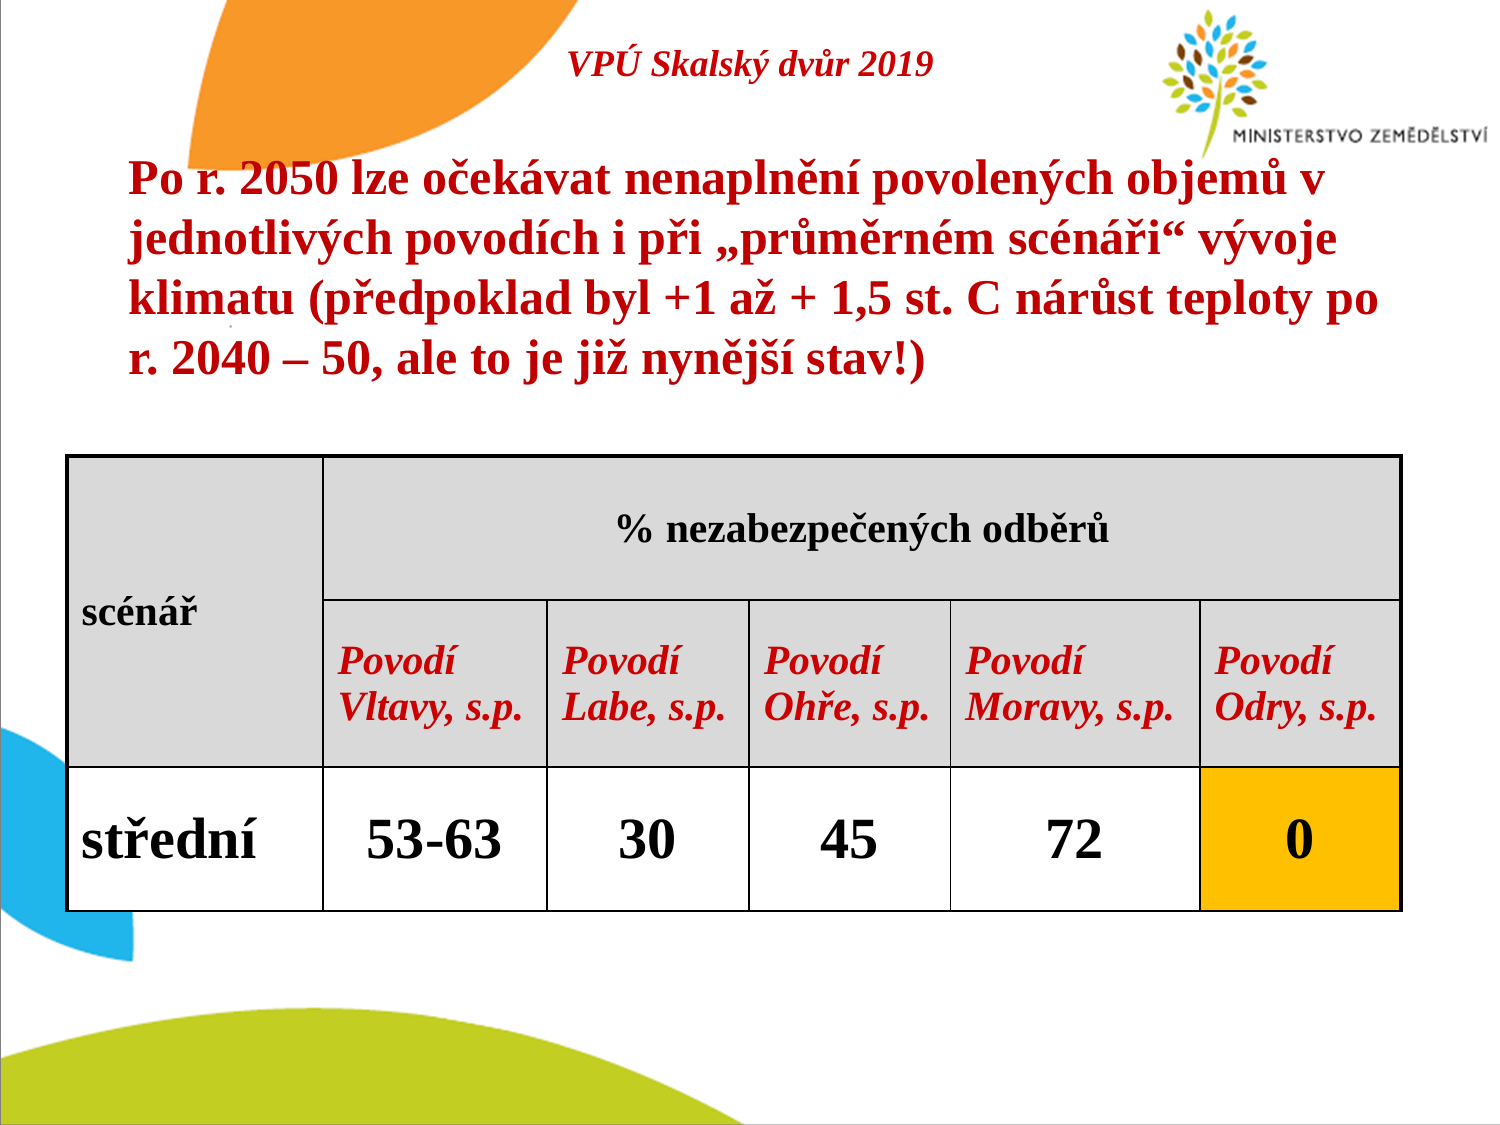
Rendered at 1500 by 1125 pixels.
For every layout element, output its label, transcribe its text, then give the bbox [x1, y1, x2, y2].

table_cell Povodí Odry, s.p. [1201, 601, 1399, 766]
picture [0, 0, 1500, 1125]
table_cell Povodí Ohře, s.p. [750, 601, 950, 766]
table_cell Povodí Labe, s.p. [548, 601, 748, 766]
table_cell střední [69, 768, 322, 910]
table_cell Povodí Vltavy, s.p. [324, 601, 546, 766]
table_cell 72 [951, 768, 1199, 910]
table_cell 30 [548, 768, 748, 910]
text_box Po r. 2050 lze očekávat nenaplnění povolených objemů v jednotlivých povodích i při „průměrném scénáři“ vývoje klimatu (předpoklad byl +1 až + 1,5 st. C nárůst teploty po r. 2040 – 50, ale to je již nynější stav!) [113, 137, 1402, 452]
table_cell Povodí Moravy, s.p. [951, 601, 1199, 766]
title VPÚ Skalský dvůr 2019 [74, 44, 1426, 79]
table_cell 53-63 [324, 768, 546, 910]
table_header % nezabezpečených odběrů [324, 458, 1399, 599]
table_cell 45 [750, 768, 950, 910]
table_header scénář [69, 458, 322, 766]
table_cell 0 [1201, 768, 1399, 910]
